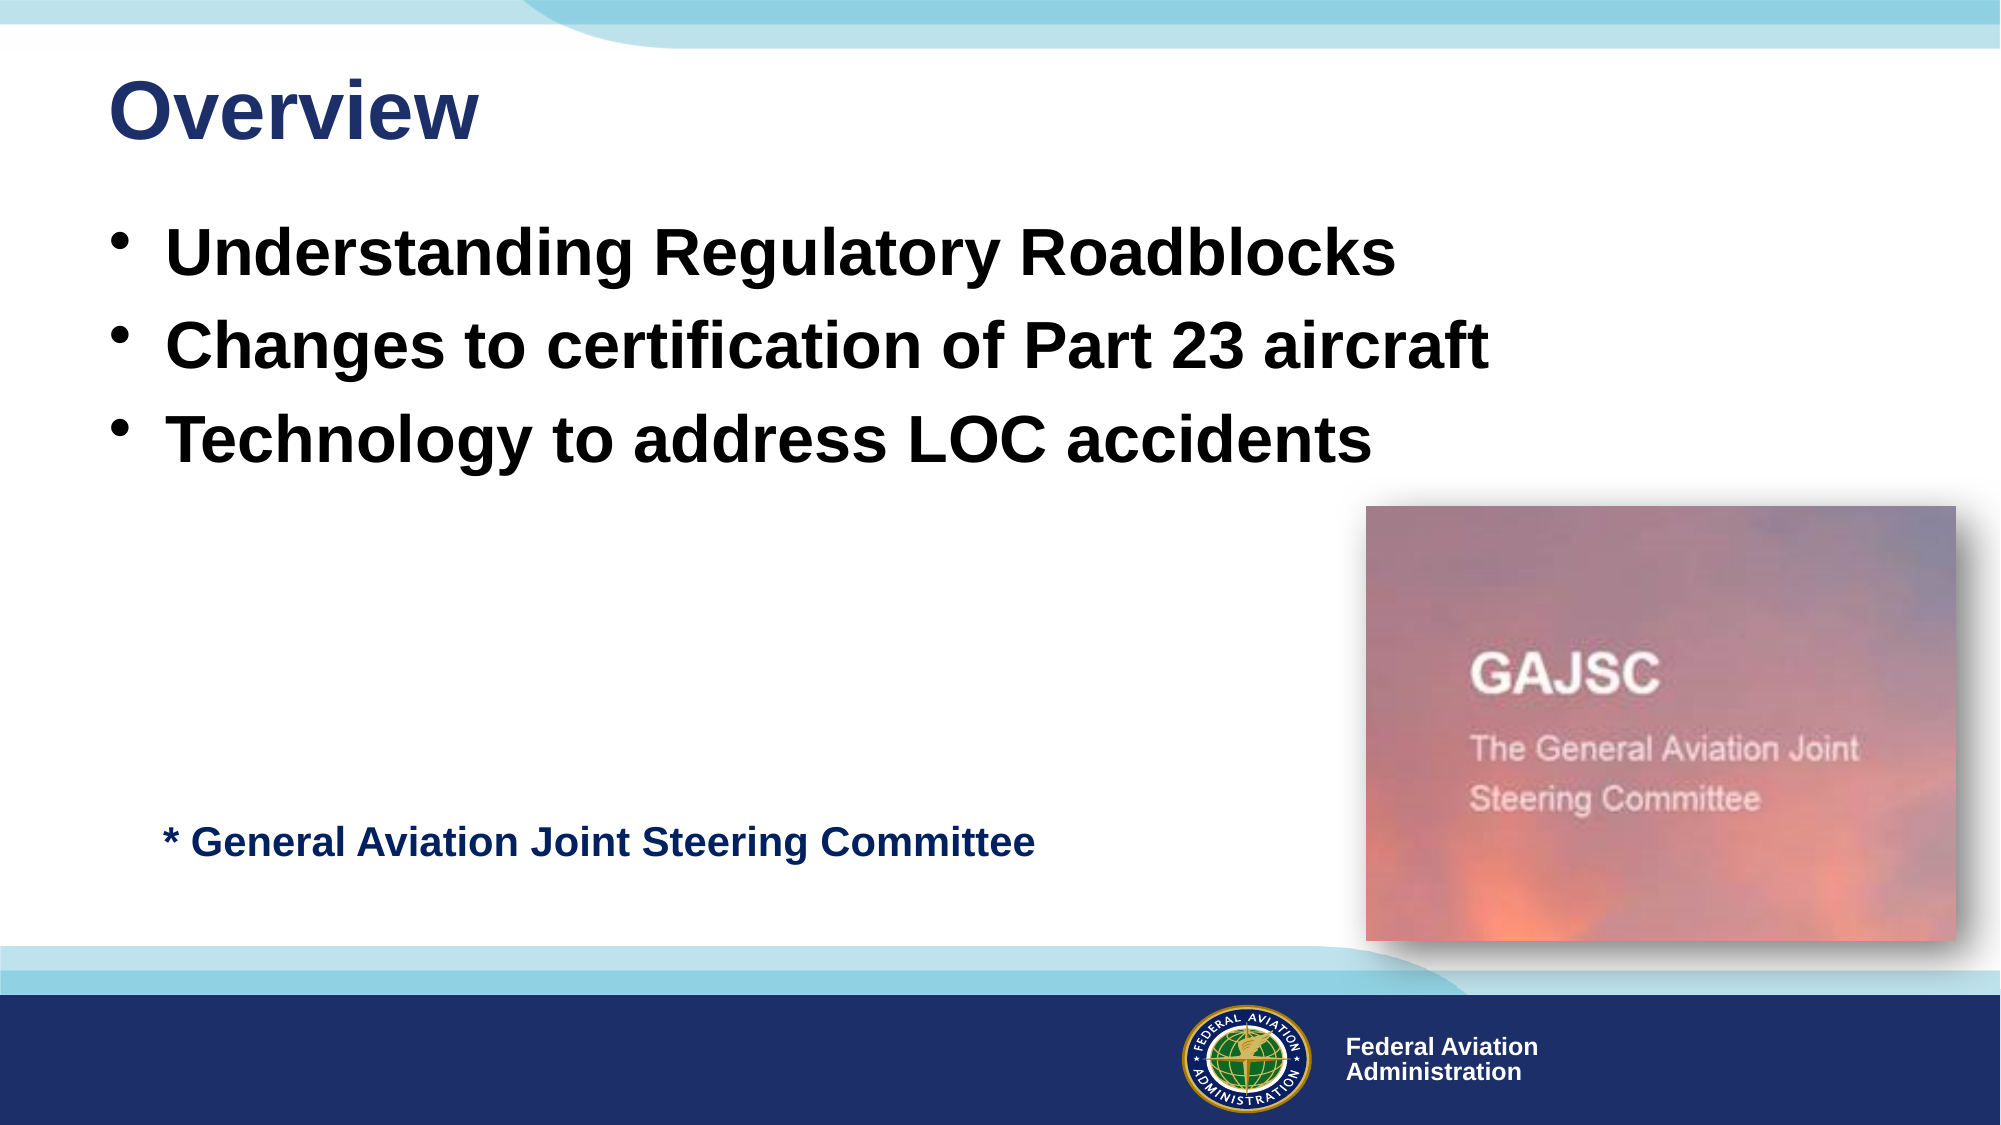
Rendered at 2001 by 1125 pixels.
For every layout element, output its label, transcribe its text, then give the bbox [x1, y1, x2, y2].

picture [0, 945, 2000, 995]
picture [0, 0, 1999, 50]
picture [1366, 506, 1956, 941]
slide_number [1325, 1025, 1638, 1100]
list Understanding Regulatory Roadblocks Changes to certification of Part 23 aircraft Technology to address LOC accidents [93, 201, 1528, 922]
text_box * General Aviation Joint Steering Committee [148, 807, 1131, 873]
title Overview [93, 56, 1947, 157]
